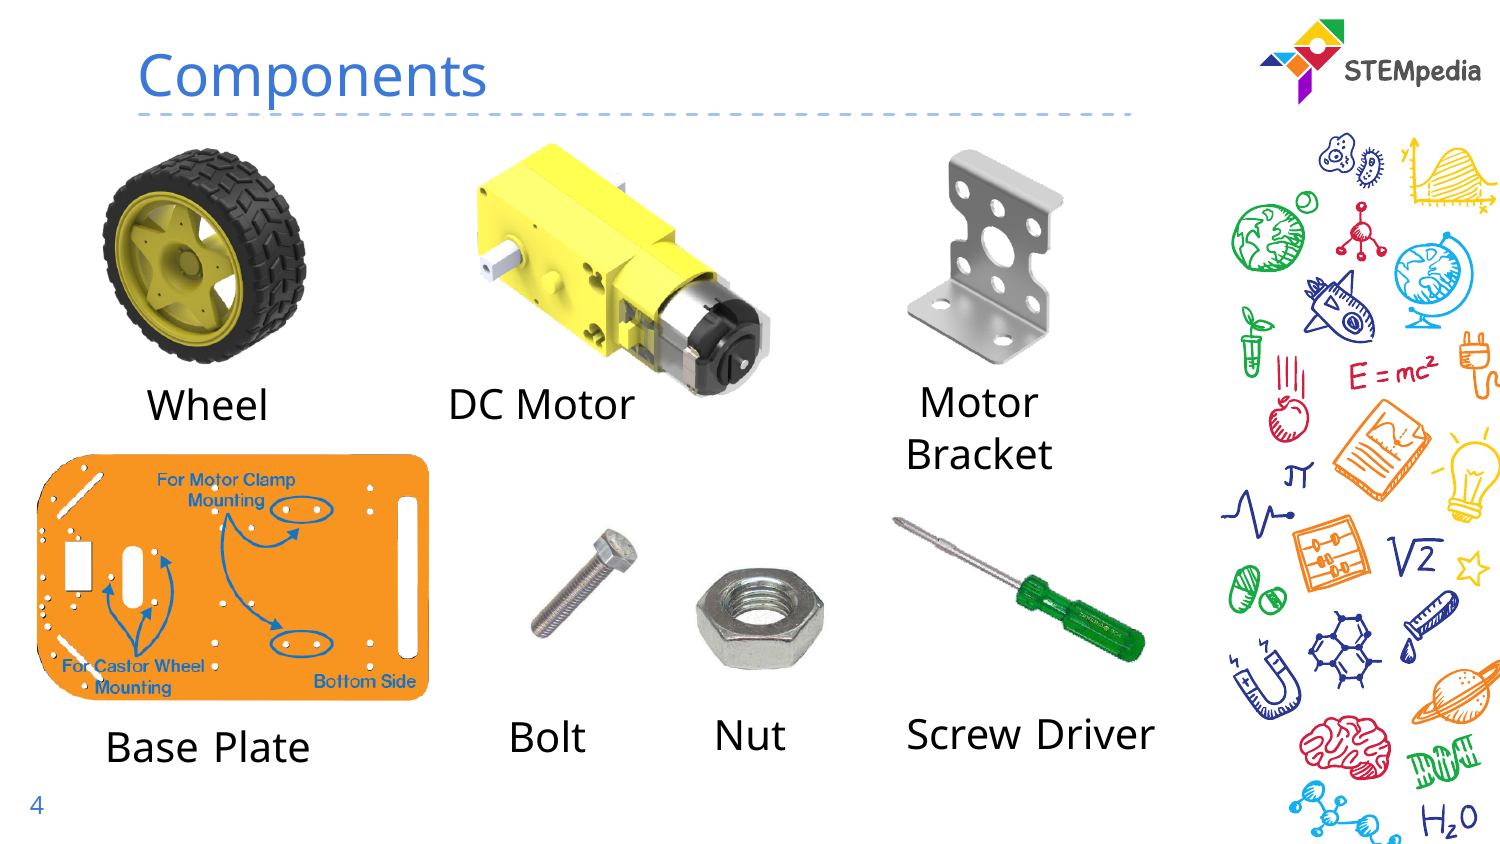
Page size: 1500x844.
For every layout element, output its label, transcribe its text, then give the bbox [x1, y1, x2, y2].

text_box Motor Bracket [842, 360, 1115, 486]
text_box Screw Driver [869, 692, 1207, 768]
text_box DC Motor [372, 370, 711, 436]
picture [523, 524, 643, 643]
picture [898, 143, 1074, 372]
text_box Bolt [378, 703, 716, 769]
title Components [122, 0, 1170, 123]
picture [464, 131, 788, 417]
picture [97, 145, 318, 375]
text_box Wheel [98, 381, 318, 437]
picture [691, 562, 830, 676]
slide_number 4 [14, 774, 105, 840]
text_box Nut [581, 701, 869, 767]
text_box Base Plate [39, 723, 377, 780]
picture [26, 440, 443, 714]
picture [880, 445, 1160, 698]
